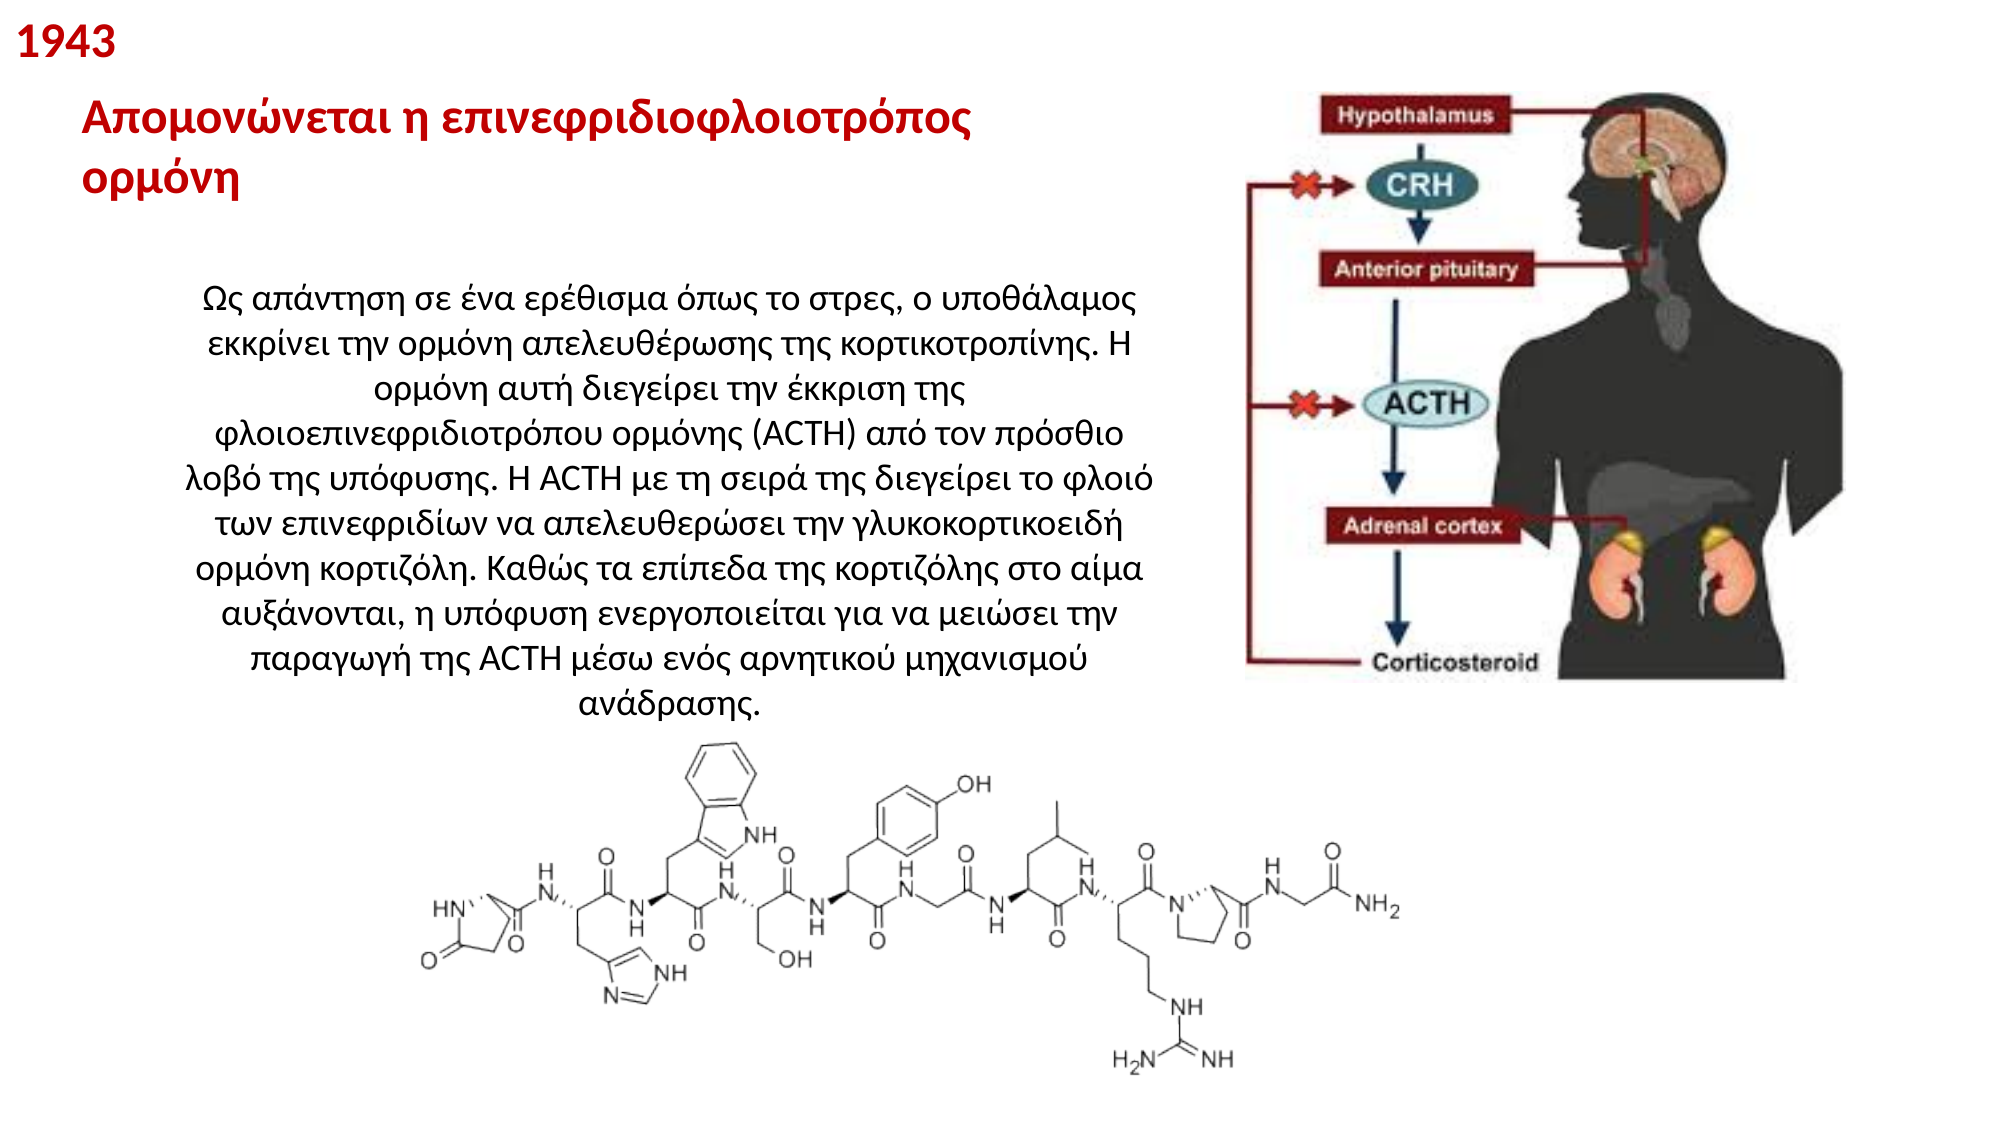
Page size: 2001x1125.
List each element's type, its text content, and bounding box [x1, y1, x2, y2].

text_box Απομονώνεται η επινεφριδιοφλοιοτρόπος ορμόνη [66, 75, 1084, 211]
text_box 1943 [0, 0, 134, 75]
text_box Ως απάντηση σε ένα ερέθισμα όπως το στρες, ο υποθάλαμος εκκρίνει την ορμόνη απελευθέρωσης της κορτικοτροπίνης. Η ορμόνη αυτή διεγείρει την έκκριση της φλοιοεπινεφριδιοτρόπου ορμόνης (ACTH) από τον πρόσθιο λοβό της υπόφυσης. Η ACTH με τη σειρά της διεγείρει το φλοιό των επινεφριδίων να απελευθερώσει την γλυκοκορτικοειδή ορμόνη κορτιζόλη. Καθώς τα επίπεδα της κορτιζόλης στο αίμα αυξάνονται, η υπόφυση ενεργοποιείται για να μειώσει την παραγωγή της ACTH μέσω ενός αρνητικού μηχανισμού ανάδρασης. [166, 265, 1174, 731]
picture [1245, 91, 1846, 683]
picture [416, 736, 1407, 1081]
